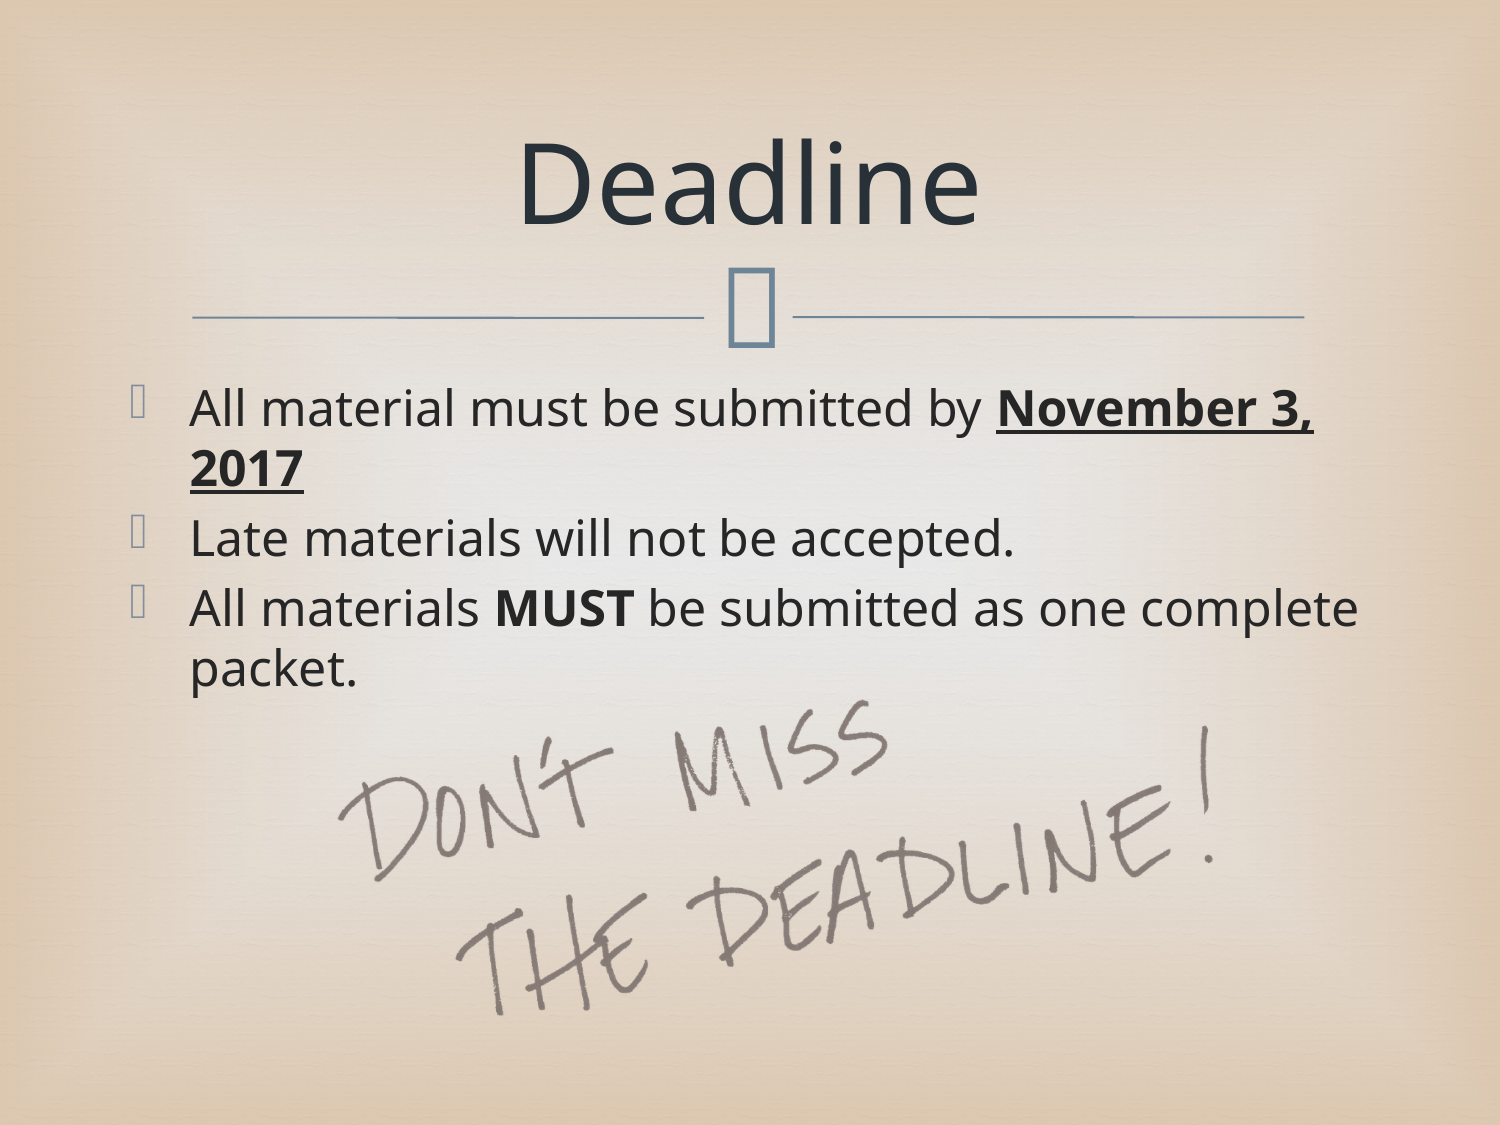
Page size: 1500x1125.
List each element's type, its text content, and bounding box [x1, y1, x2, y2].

picture [336, 699, 1213, 1017]
list All material must be submitted by November 3, 2017 Late materials will not be accepted. All materials MUST be submitted as one complete packet. [114, 368, 1386, 1005]
title Deadline [112, 93, 1386, 267]
